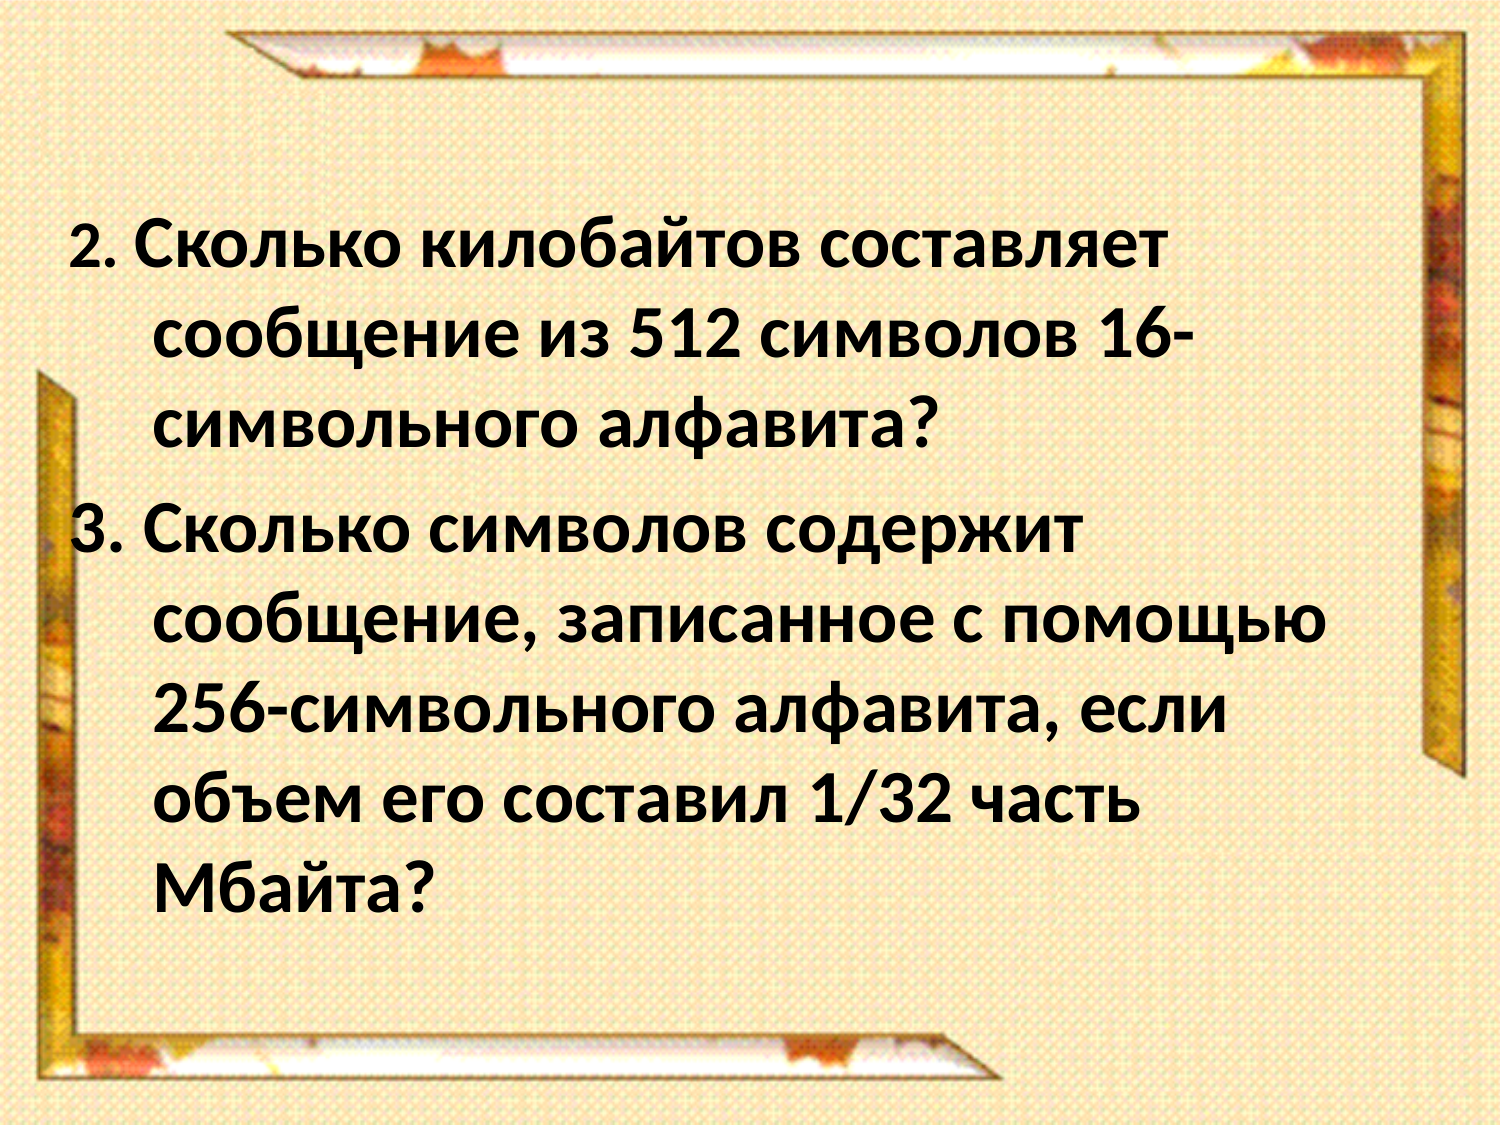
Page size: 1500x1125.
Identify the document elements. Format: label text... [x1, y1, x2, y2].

list 2. Сколько килобайтов составляет сообщение из 512 символов 16-символьного алфавита? 3. Сколько символов содержит сообщение, записанное с помощью 256-символьного алфавита, если объем его составил 1/32 часть Мбайта? [53, 90, 1459, 1005]
picture [0, 0, 1500, 1125]
